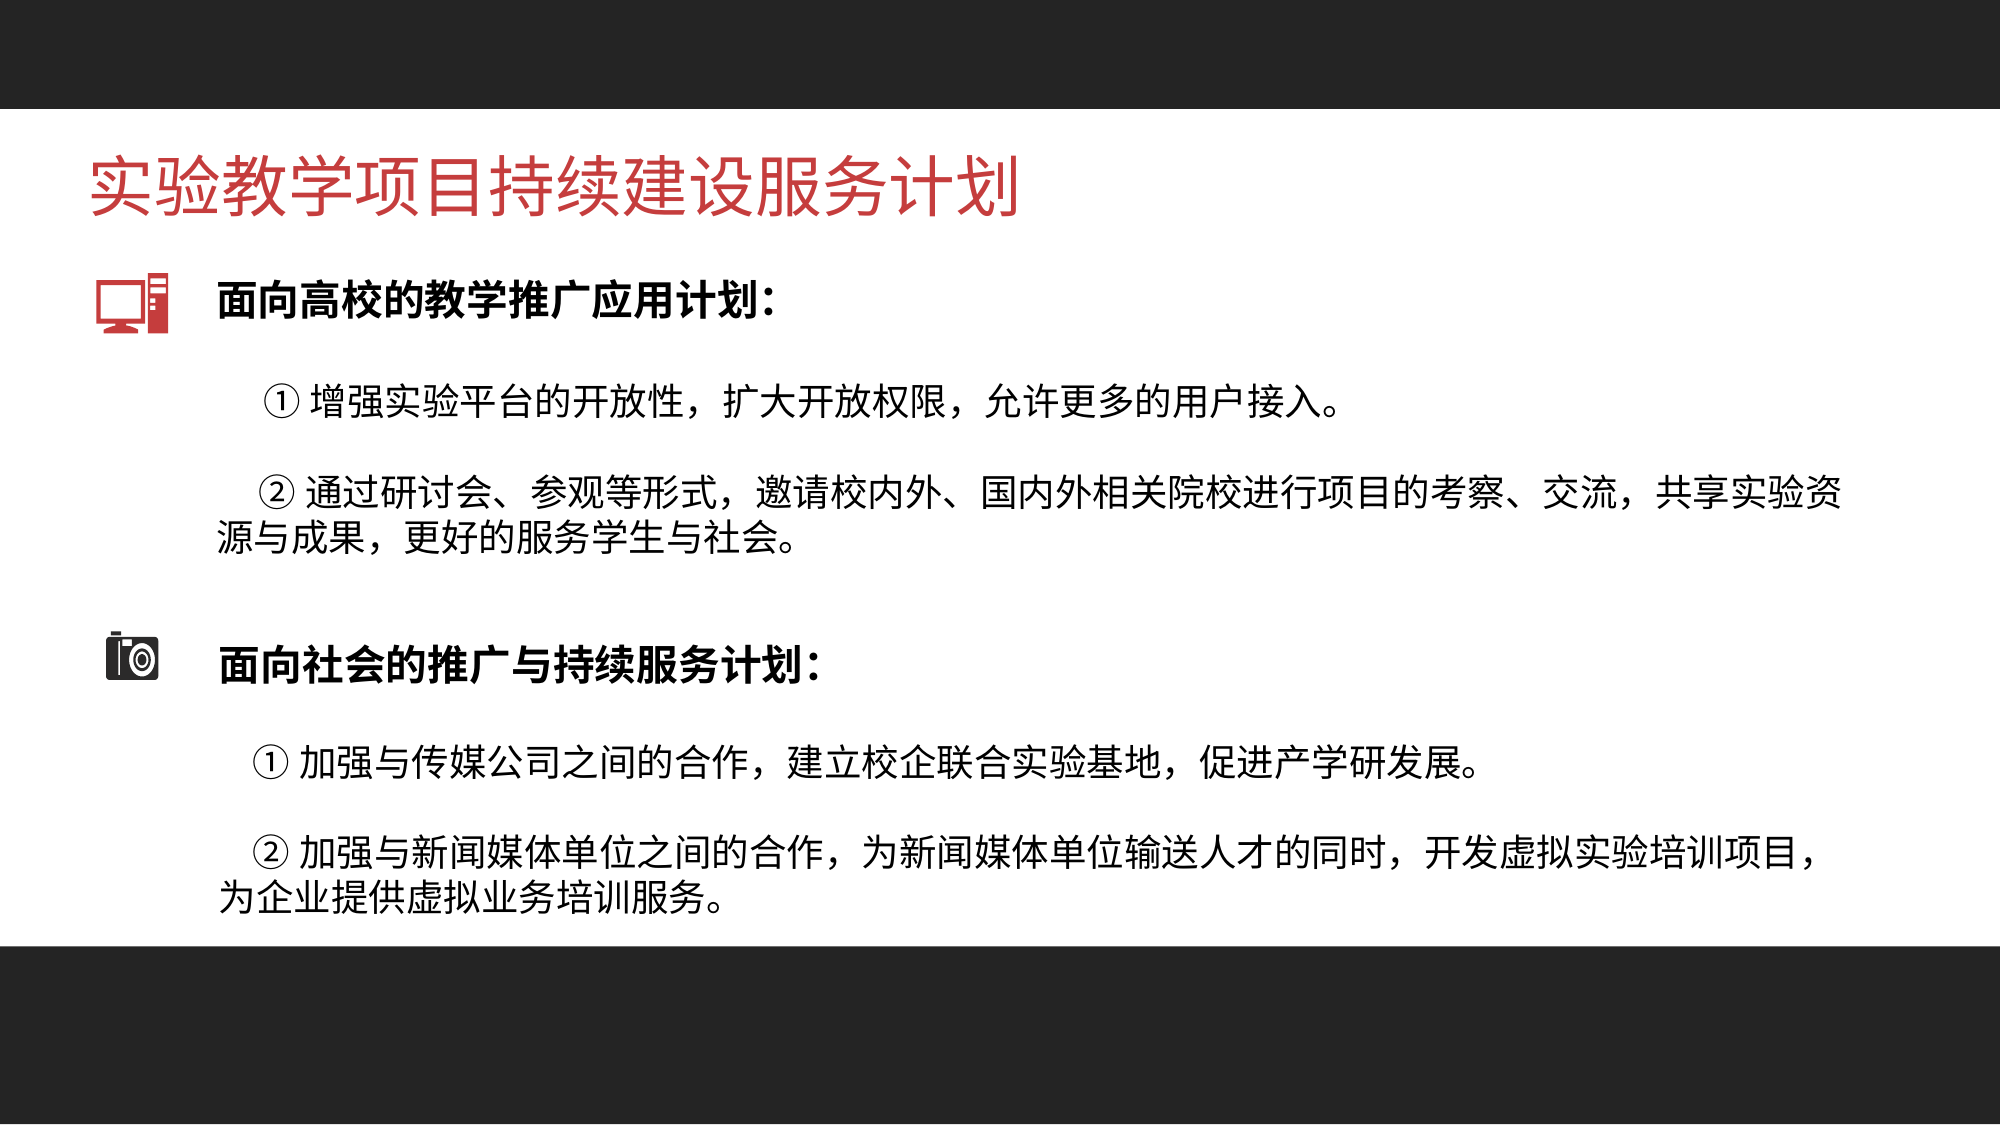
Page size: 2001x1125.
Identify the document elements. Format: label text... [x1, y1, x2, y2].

text_box [0, 946, 2000, 1125]
text_box [106, 631, 159, 680]
text_box 实验教学项目持续建设服务计划 [73, 136, 1089, 232]
text_box 面向社会的推广与持续服务计划： ①加强与传媒公司之间的合作，建立校企联合实验基地，促进产学研发展。 ②加强与新闻媒体单位之间的合作，为新闻媒体单位输送人才的同时，开发虚拟实验培训项目，为企业提供虚拟业务培训服务。 [204, 631, 1871, 926]
text_box 面向高校的教学推广应用计划： ①增强实验平台的开放性，扩大开放权限，允许更多的用户接入。 ②通过研讨会、参观等形式，邀请校内外、国内外相关院校进行项目的考察、交流，共享实验资源与成果，更好的服务学生与社会。 [201, 266, 1868, 567]
text_box [0, 0, 2000, 109]
text_box [147, 273, 169, 334]
text_box [96, 280, 146, 334]
